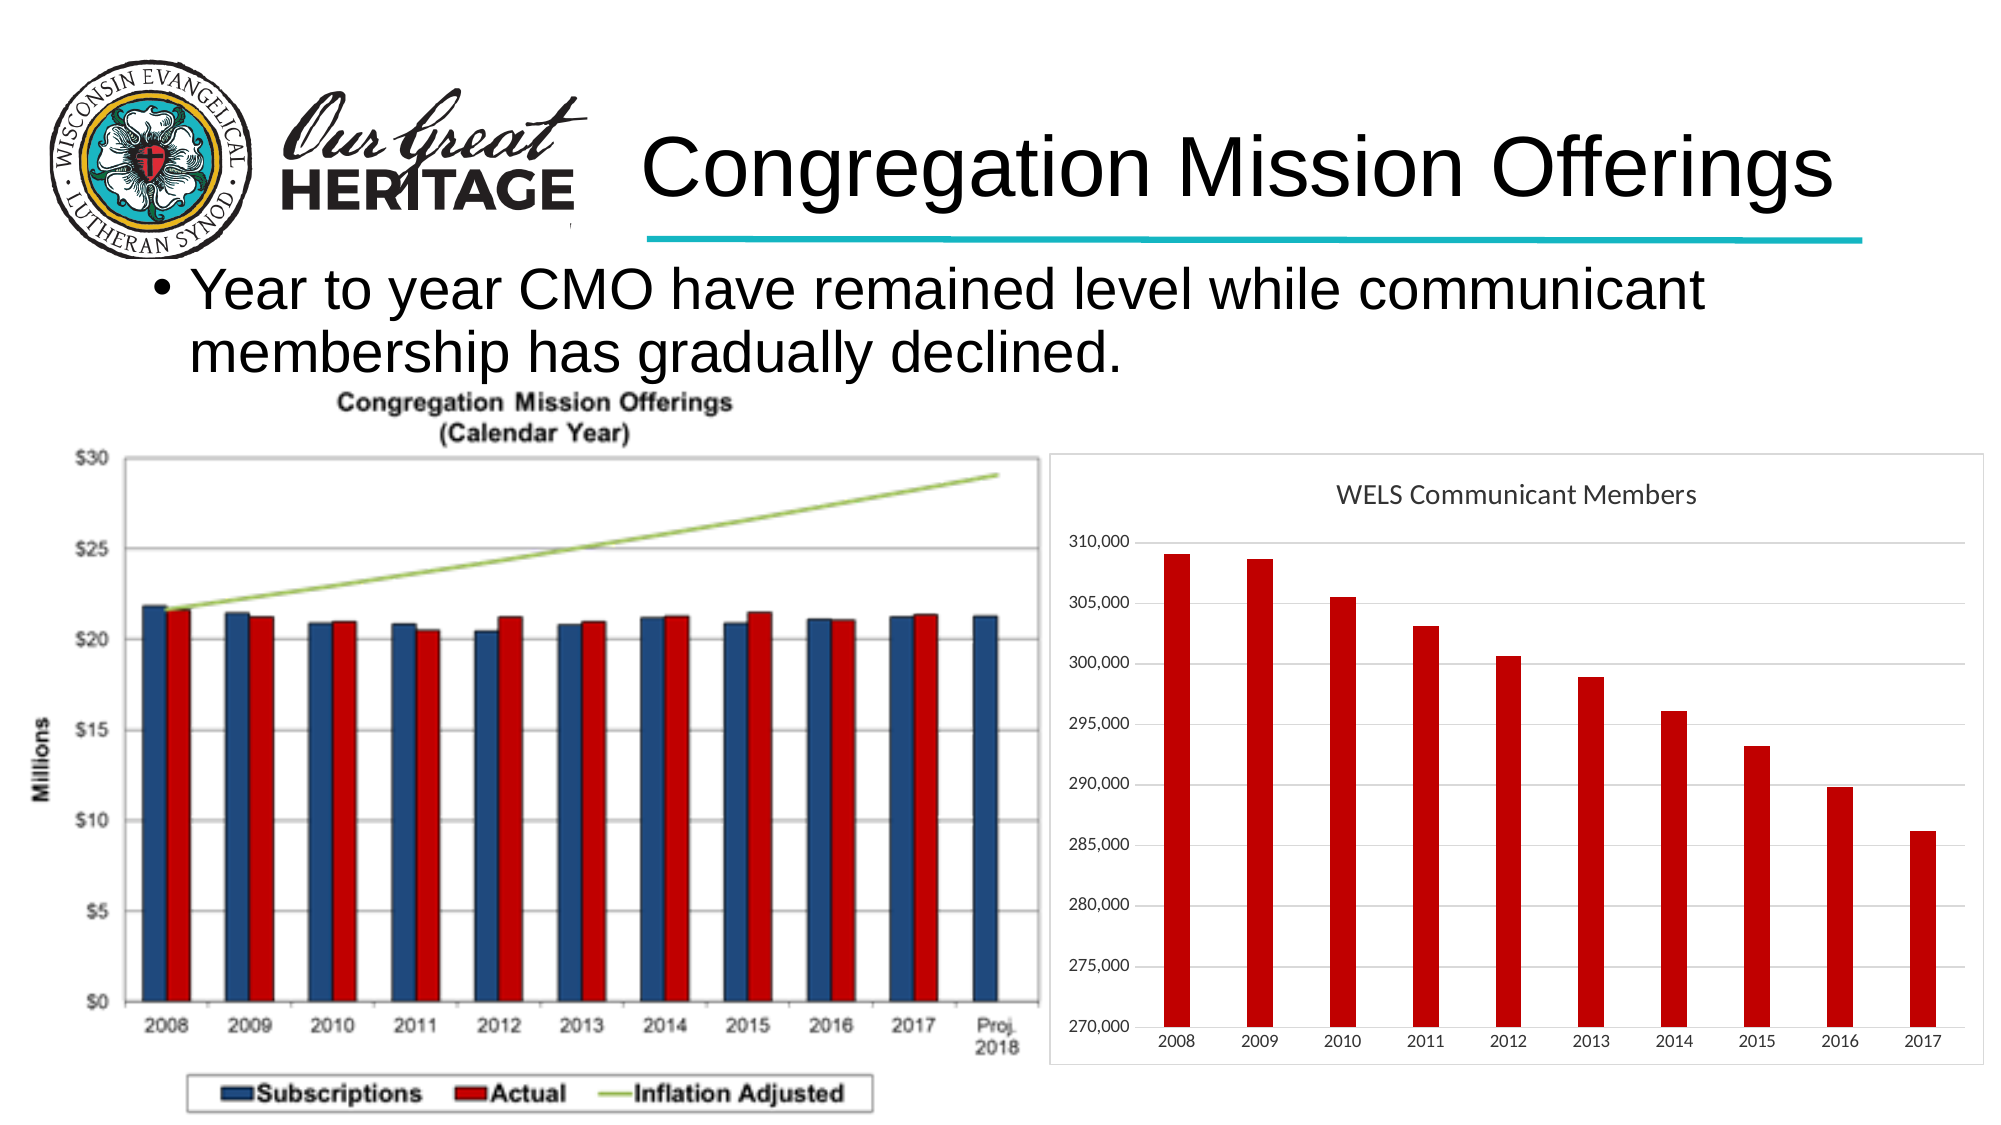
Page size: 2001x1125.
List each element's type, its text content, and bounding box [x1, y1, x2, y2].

title Congregation Mission Offerings [625, 59, 1863, 251]
list Year to year CMO have remained level while communicant membership has gradually declined. [137, 251, 1863, 453]
picture [0, 370, 1087, 1125]
chart [1049, 453, 1985, 1066]
